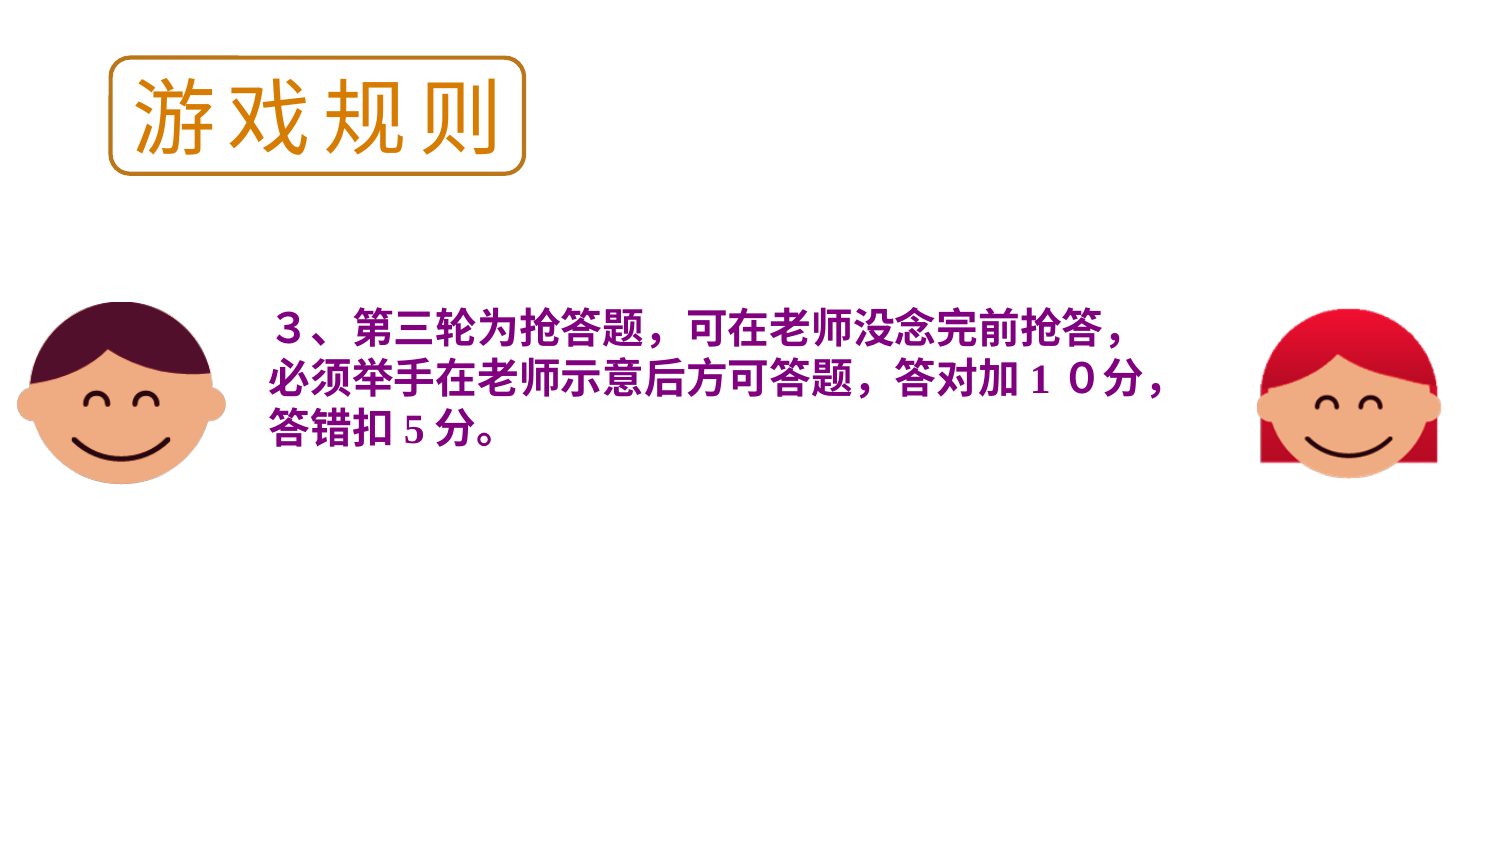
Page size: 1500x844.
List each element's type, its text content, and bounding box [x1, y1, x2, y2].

picture [17, 302, 226, 485]
text_box 游戏规则 [110, 57, 524, 173]
text_box ３、第三轮为抢答题，可在老师没念完前抢答，必须举手在老师示意后方可答题，答对加1０分，答错扣5分。 [253, 244, 1170, 560]
picture [1257, 308, 1442, 479]
